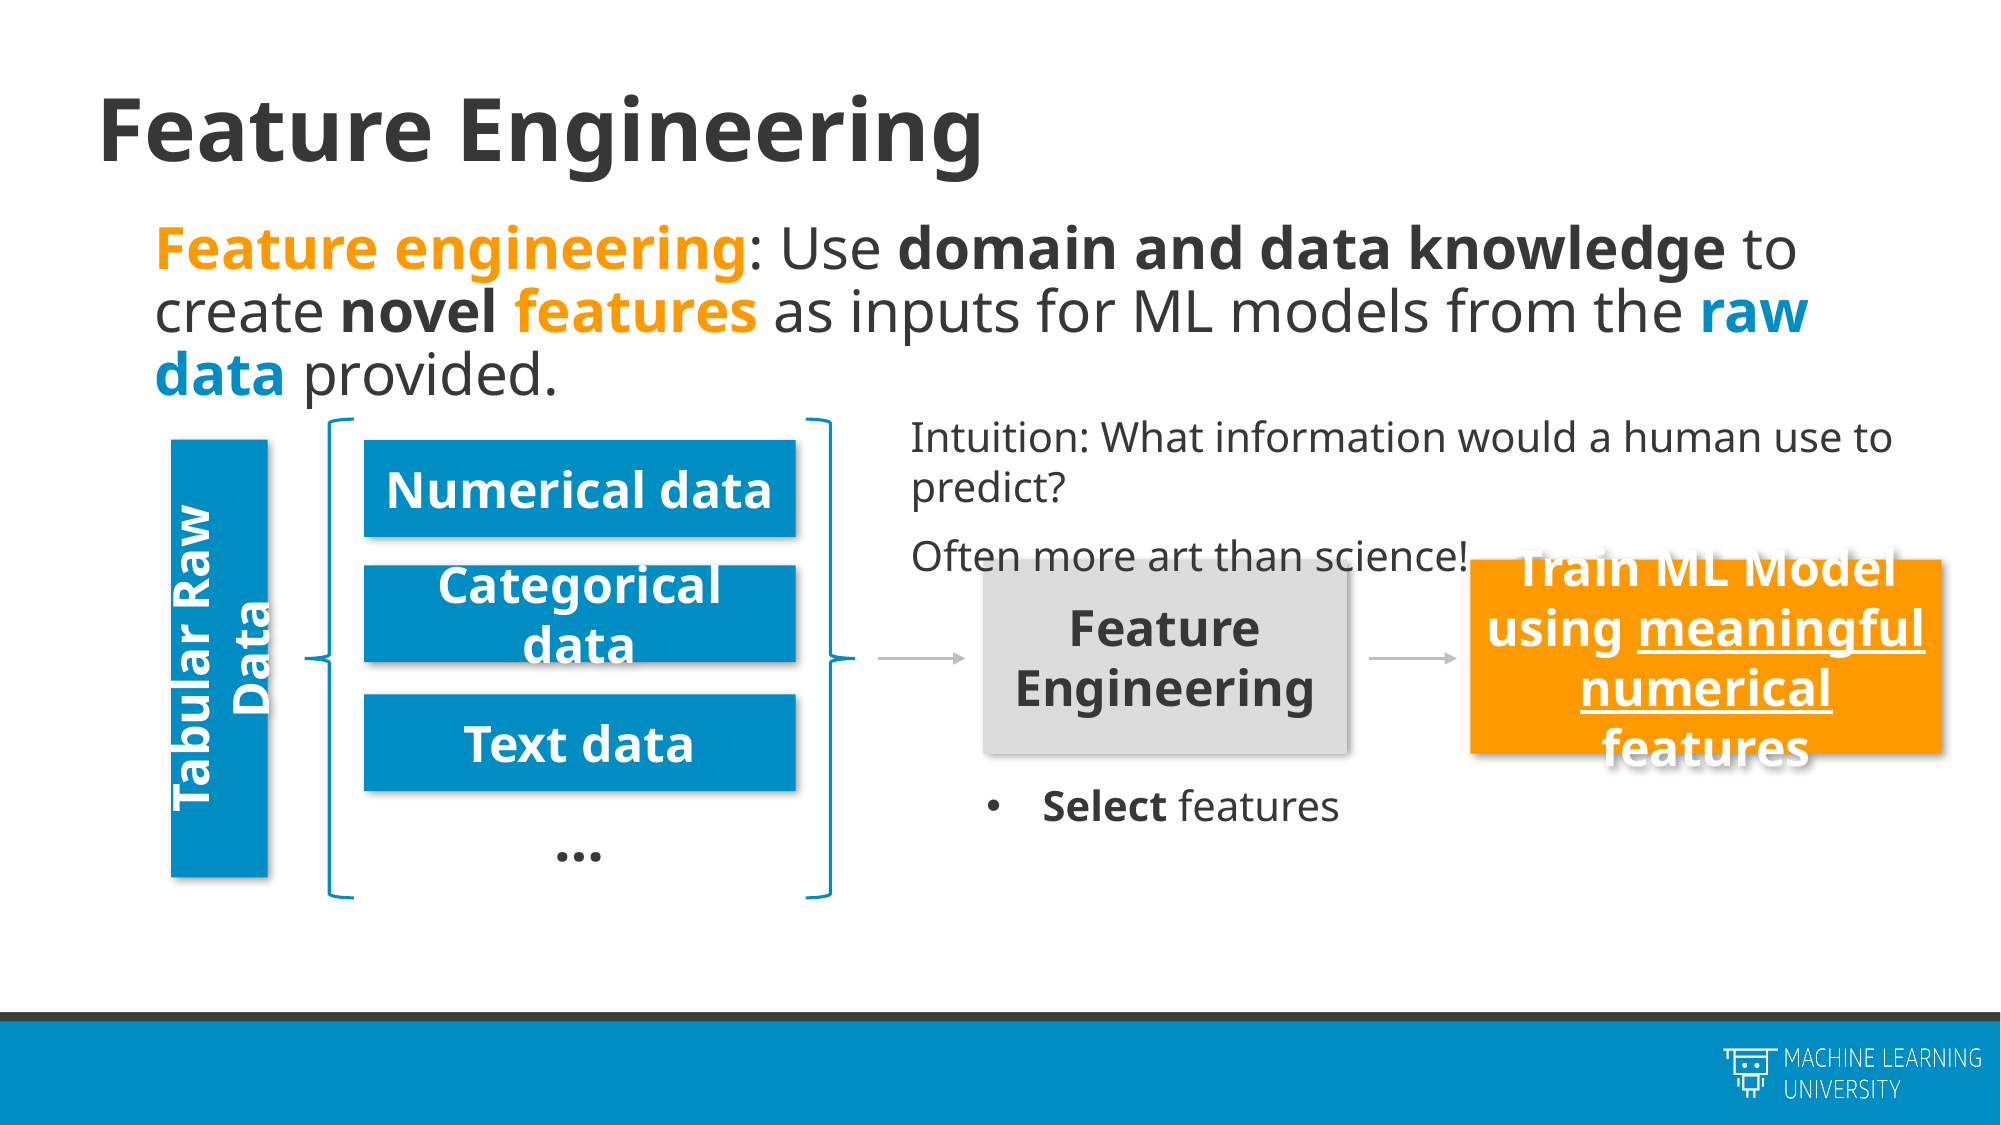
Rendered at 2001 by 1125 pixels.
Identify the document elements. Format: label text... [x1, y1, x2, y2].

text_box Intuition: What information would a human use to predict? Often more art than science! [895, 403, 2000, 587]
text_box Train ML Model using meaningful numerical features [1469, 587, 1943, 755]
list Feature engineering: Use domain and data knowledge to create novel features as inputs for ML models from the raw data provided. [139, 211, 1970, 1012]
text_box Text data [363, 693, 797, 792]
text_box Numerical data [363, 439, 797, 538]
text_box Select features [971, 772, 1355, 888]
title Feature Engineering [81, 78, 1807, 242]
text_box Feature Engineering [982, 587, 1348, 755]
text_box Categorical data [363, 564, 797, 663]
picture [1724, 1049, 1777, 1097]
text_box Tabular Raw Data [170, 439, 269, 878]
text_box [805, 418, 856, 899]
text_box … [540, 795, 620, 881]
text_box [304, 418, 354, 899]
